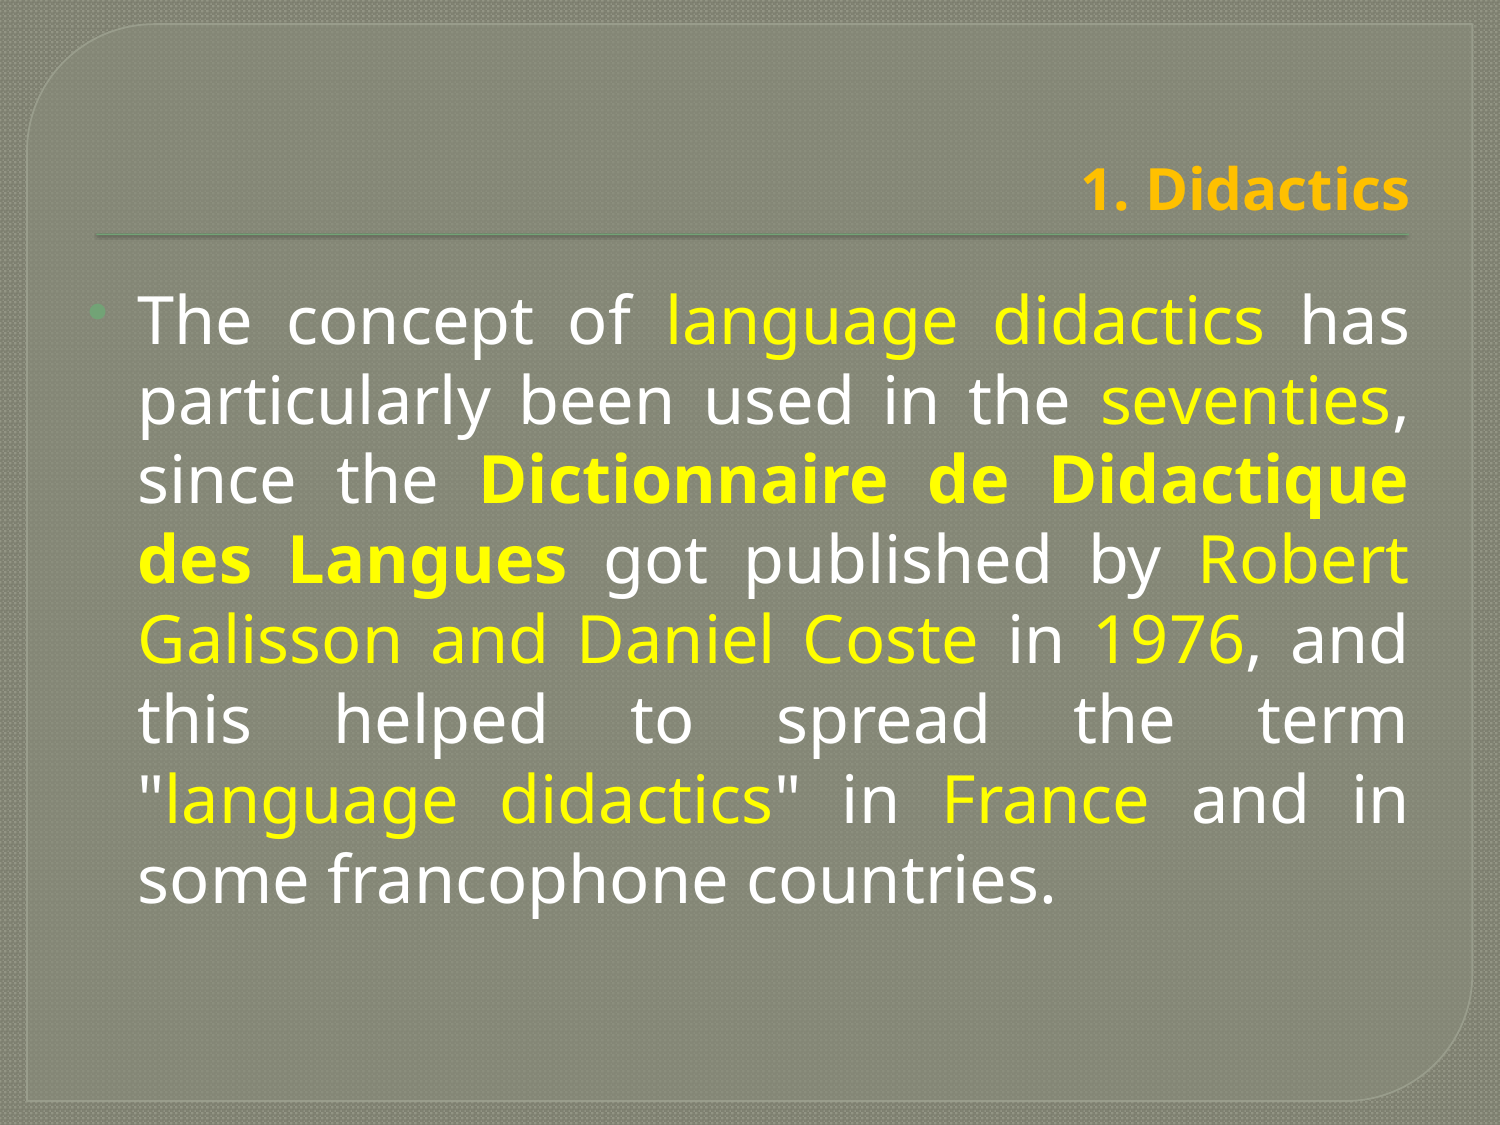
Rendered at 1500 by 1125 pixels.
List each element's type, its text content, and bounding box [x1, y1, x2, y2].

list The concept of language didactics has particularly been used in the seventies, since the Dictionnaire de Didactique des Langues got published by Robert Galisson and Daniel Coste in 1976, and this helped to spread the term "language didactics" in France and in some francophone countries. [75, 270, 1425, 1013]
title 1. Didactics [75, 41, 1425, 230]
